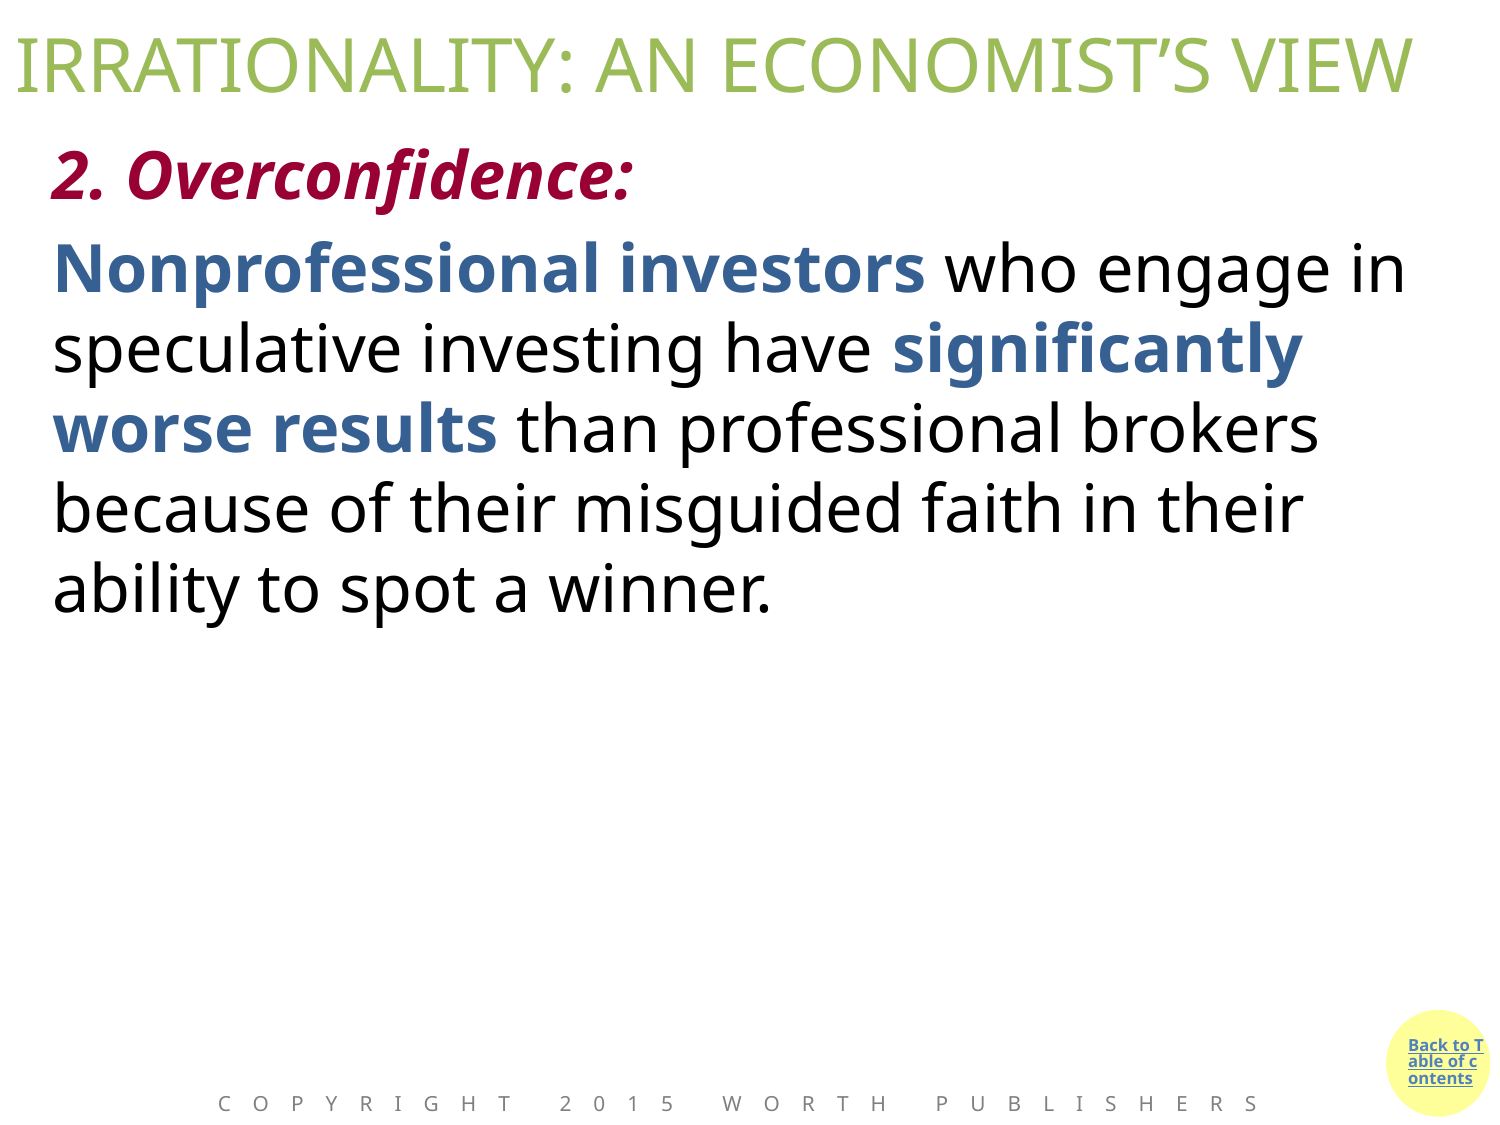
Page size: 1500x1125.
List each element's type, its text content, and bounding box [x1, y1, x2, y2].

footer Copyright 2015 Worth Publishers [203, 1083, 1368, 1121]
list 2. Overconfidence: Nonprofessional investors who engage in speculative investing have significantly worse results than professional brokers because of their misguided faith in their ability to spot a winner. [37, 125, 1488, 925]
title IRRATIONALITY: AN ECONOMIST’S VIEW [0, 0, 1500, 125]
